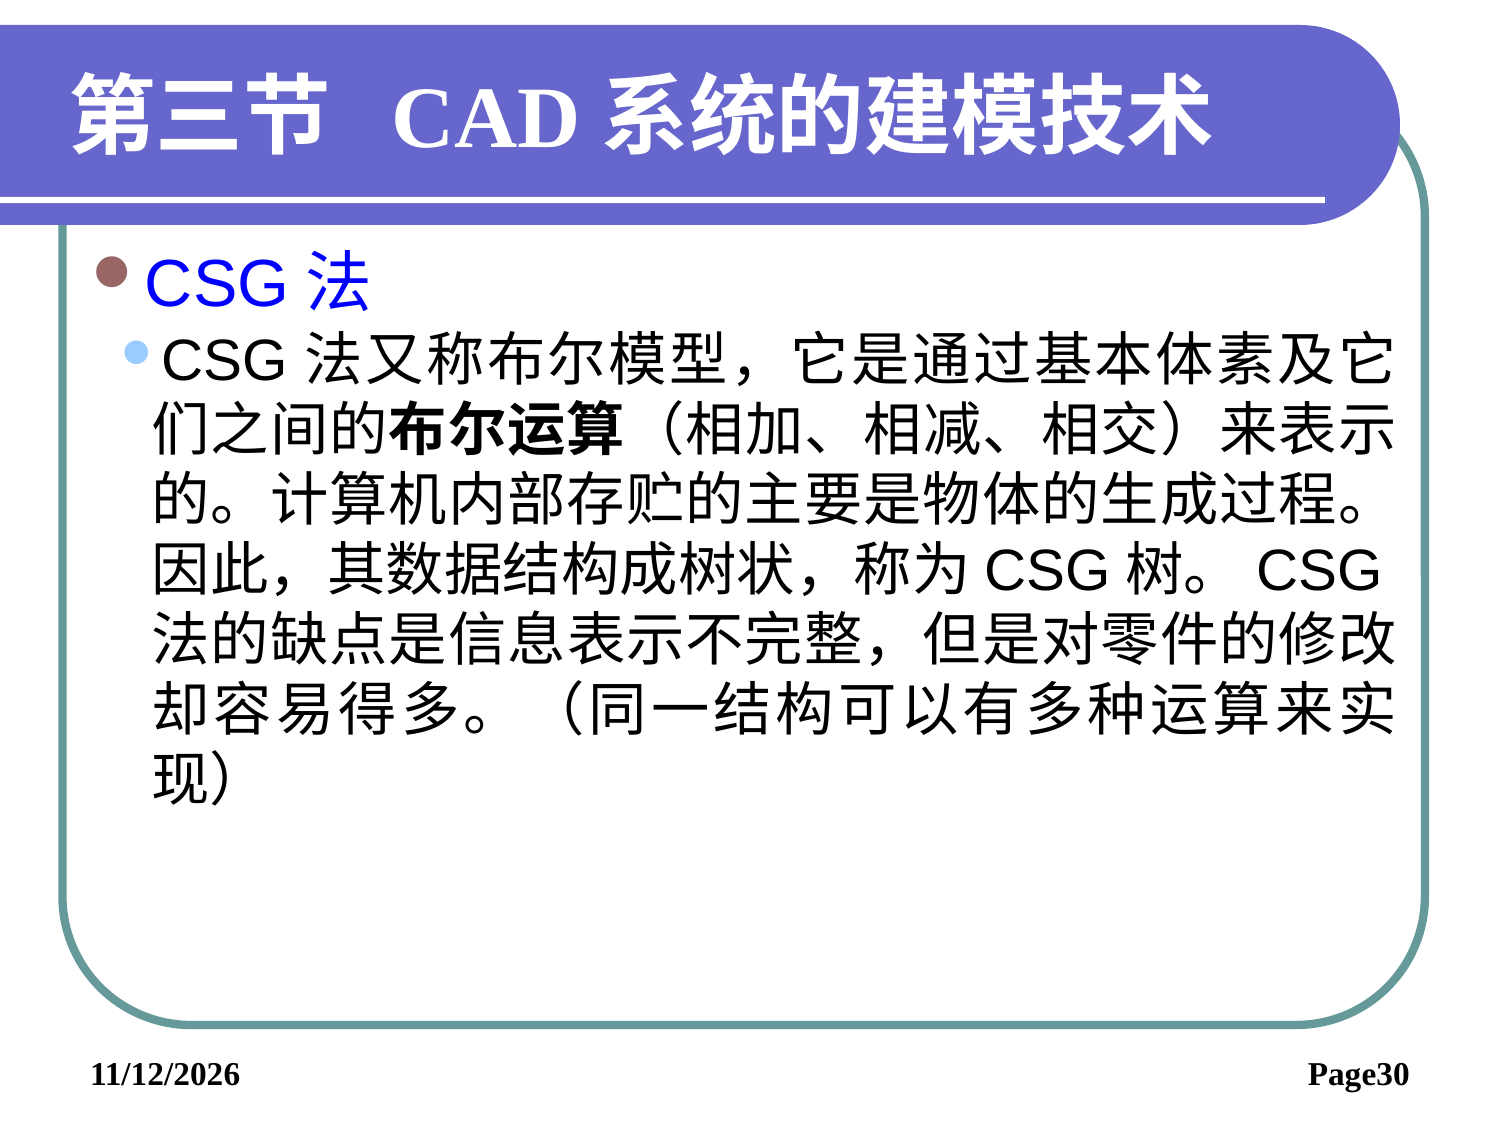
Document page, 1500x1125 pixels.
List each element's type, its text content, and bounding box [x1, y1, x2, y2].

list CSG法 CSG法又称布尔模型，它是通过基本体素及它们之间的布尔运算（相加、相减、相交）来表示的。计算机内部存贮的主要是物体的生成过程。因此，其数据结构成树状，称为CSG树。CSG法的缺点是信息表示不完整，但是对零件的修改却容易得多。（同一结构可以有多种运算来实现） [76, 231, 1412, 1024]
title 第三节 CAD系统的建模技术 [53, 37, 1347, 188]
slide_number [75, 1046, 425, 1100]
slide_number Page30 [1074, 1046, 1425, 1100]
